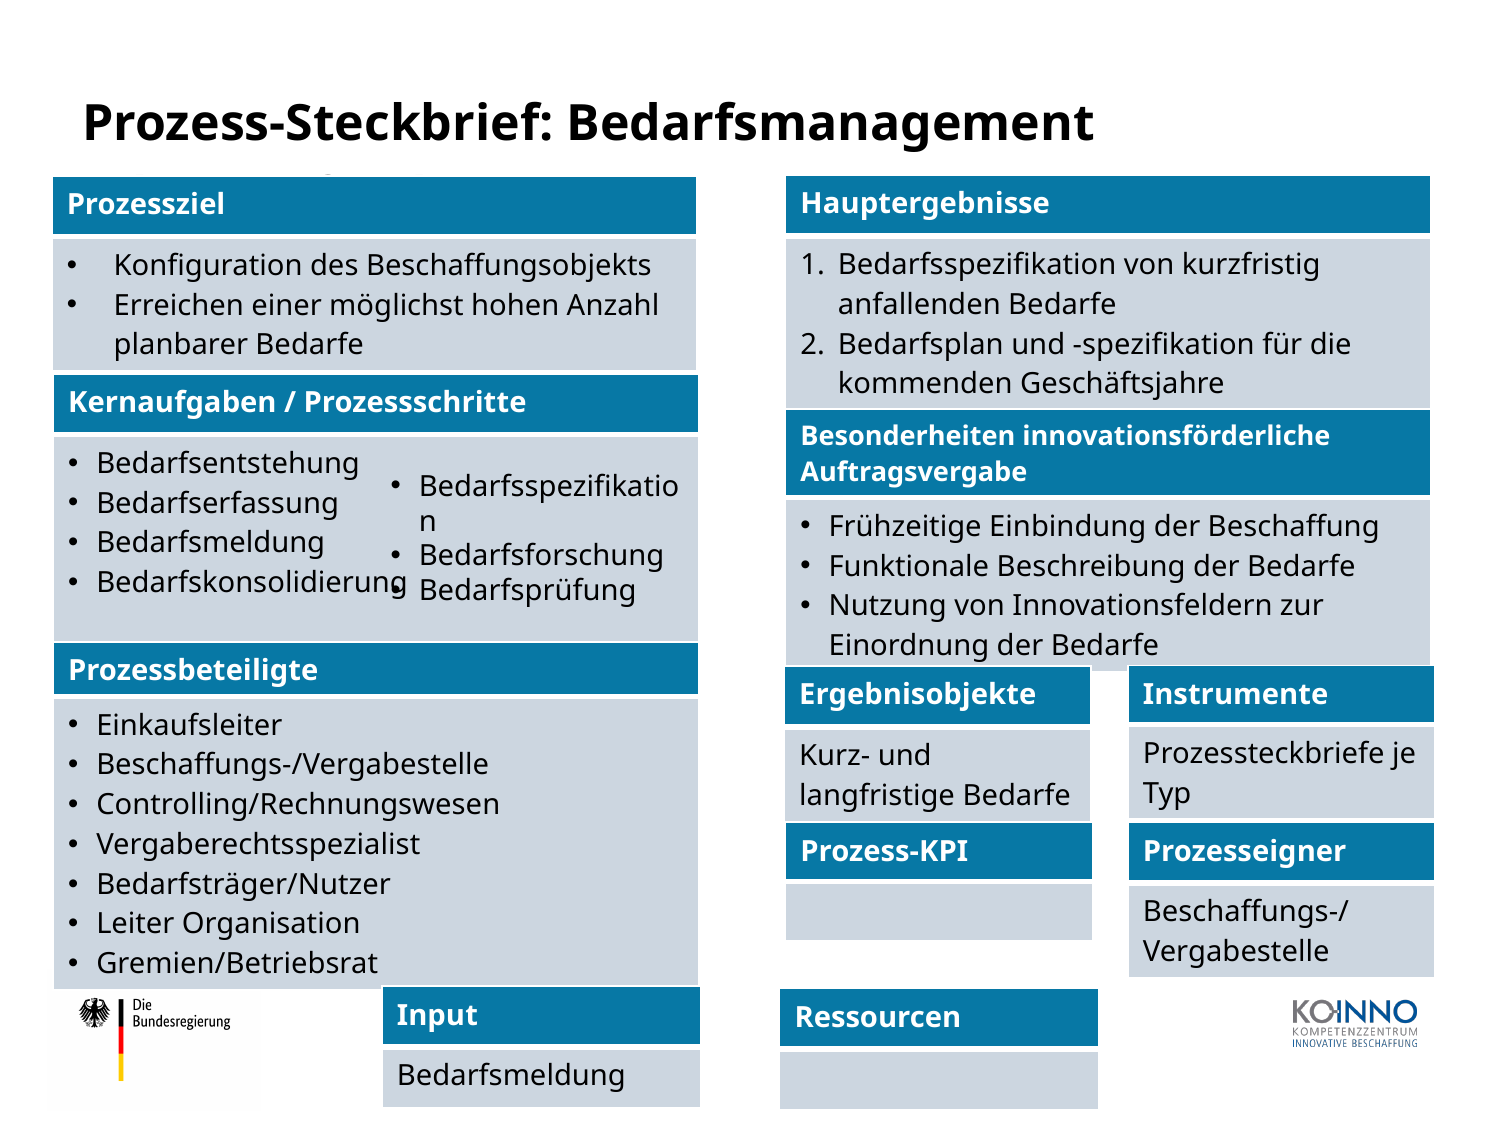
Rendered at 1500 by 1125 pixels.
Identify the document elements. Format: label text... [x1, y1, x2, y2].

table_cell Bedarfsspezifikation von kurzfristig anfallenden Bedarfe Bedarfsplan und -spezifikation für die kommenden Geschäftsjahre [786, 239, 1430, 408]
table_cell Bedarfsentstehung Bedarfserfassung Bedarfsmeldung Bedarfskonsolidierung [54, 437, 698, 641]
picture [47, 969, 261, 1111]
table_header Instrumente [1129, 666, 1434, 722]
table_cell [780, 1052, 1098, 1109]
table_header Hauptergebnisse [786, 176, 1430, 233]
table_header Kernaufgaben / Prozessschritte [54, 375, 698, 432]
table_header Prozess-KPI [786, 823, 1092, 879]
table_header Prozessbeteiligte [54, 643, 698, 694]
title Prozess-Steckbrief: Bedarfsmanagement (übergreifend) [82, 77, 1306, 235]
table_cell Beschaffungs-/ Vergabestelle [1129, 886, 1434, 977]
table_header Besonderheiten innovationsförderliche Auftragsvergabe [786, 410, 1430, 495]
picture [1293, 999, 1417, 1047]
table_cell Frühzeitige Einbindung der Beschaffung Funktionale Beschreibung der Bedarfe Nutzung von Innovationsfeldern zur Einordnung der Bedarfe [786, 500, 1430, 671]
text_box Bedarfsspezifikation Bedarfsforschung Bedarfsprüfung [375, 459, 710, 664]
table_cell [786, 884, 1092, 940]
table_cell Konfiguration des Beschaffungsobjekts Erreichen einer möglichst hohen Anzahl planbarer Bedarfe [53, 239, 696, 370]
table_cell Kurz- und langfristige Bedarfe [785, 730, 1090, 821]
table_header Ressourcen [780, 989, 1098, 1046]
table_header Prozessziel [53, 177, 696, 234]
table_cell Bedarfsmeldung [383, 1050, 700, 1107]
table_cell Einkaufsleiter Beschaffungs-/Vergabestelle Controlling/Rechnungswesen Vergaberechtsspezialist Bedarfsträger/Nutzer Leiter Organisation Gremien/Betriebsrat [54, 699, 698, 989]
table_header Ergebnisobjekte [785, 667, 1090, 724]
table_header Prozesseigner [1129, 823, 1434, 880]
table_cell Prozessteckbriefe je Typ [1129, 727, 1434, 818]
table_header Input [383, 987, 700, 1044]
